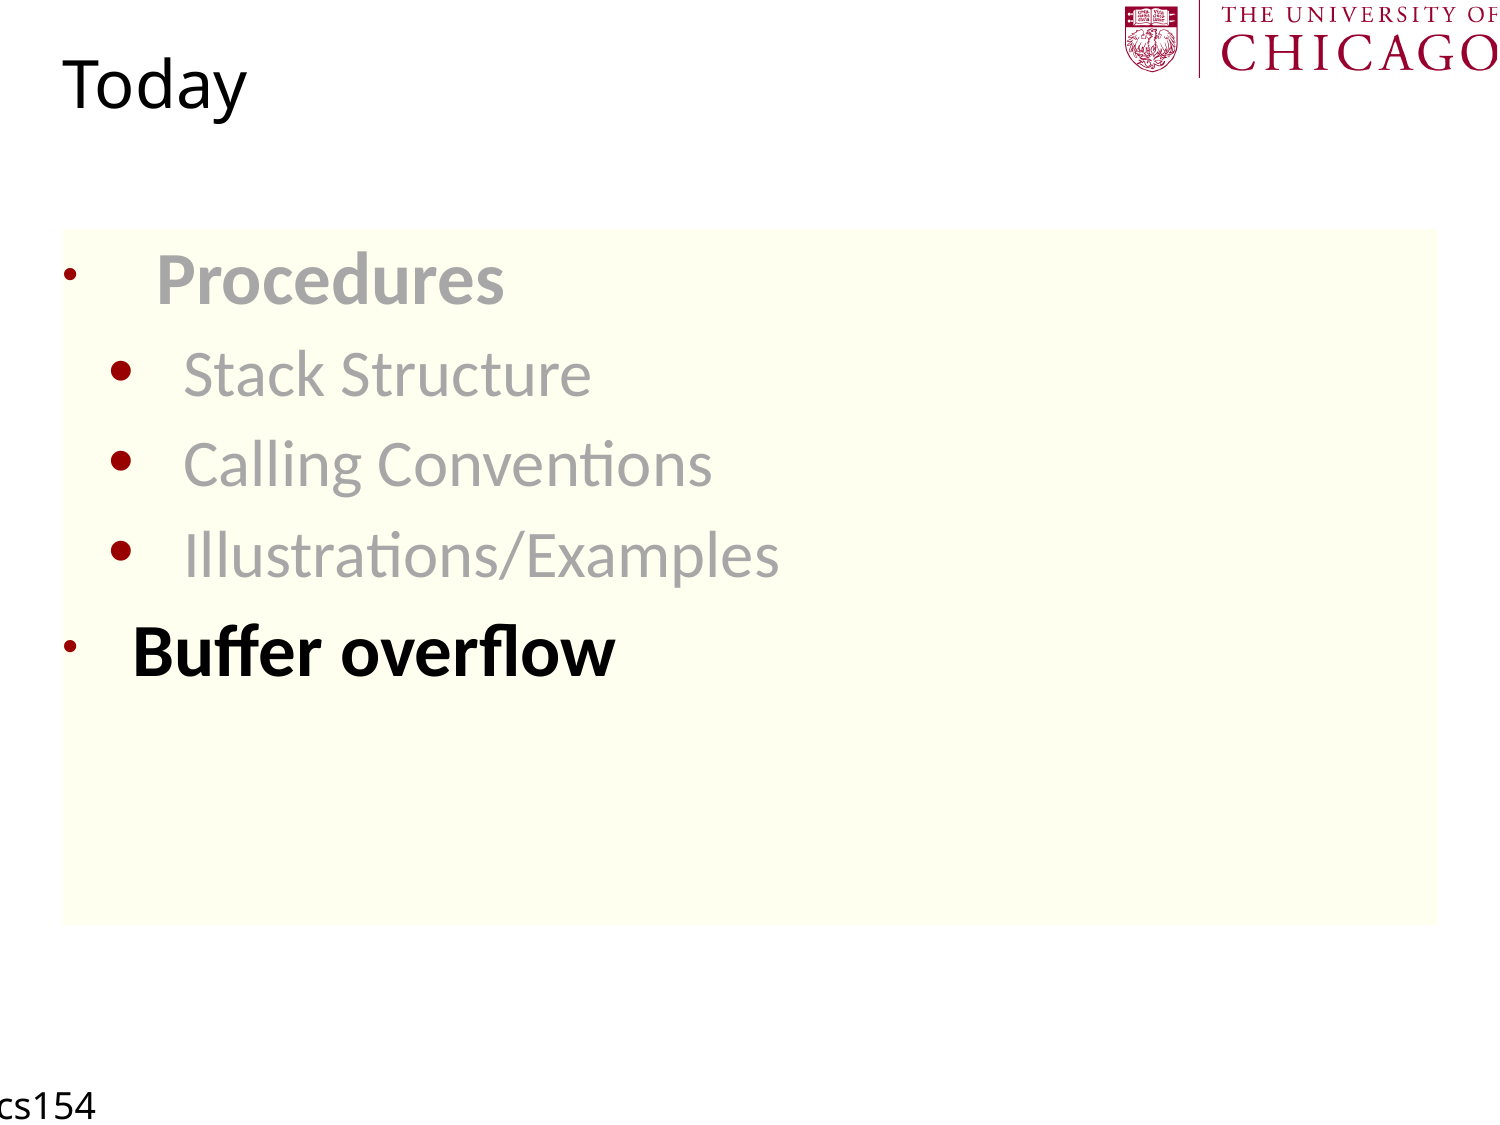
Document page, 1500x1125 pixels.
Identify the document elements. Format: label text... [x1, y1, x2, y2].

list Procedures Stack Structure Calling Conventions Illustrations/Examples Buffer overflow [61, 228, 1438, 926]
picture [1125, 0, 1498, 78]
text_box Today [62, 41, 1438, 230]
